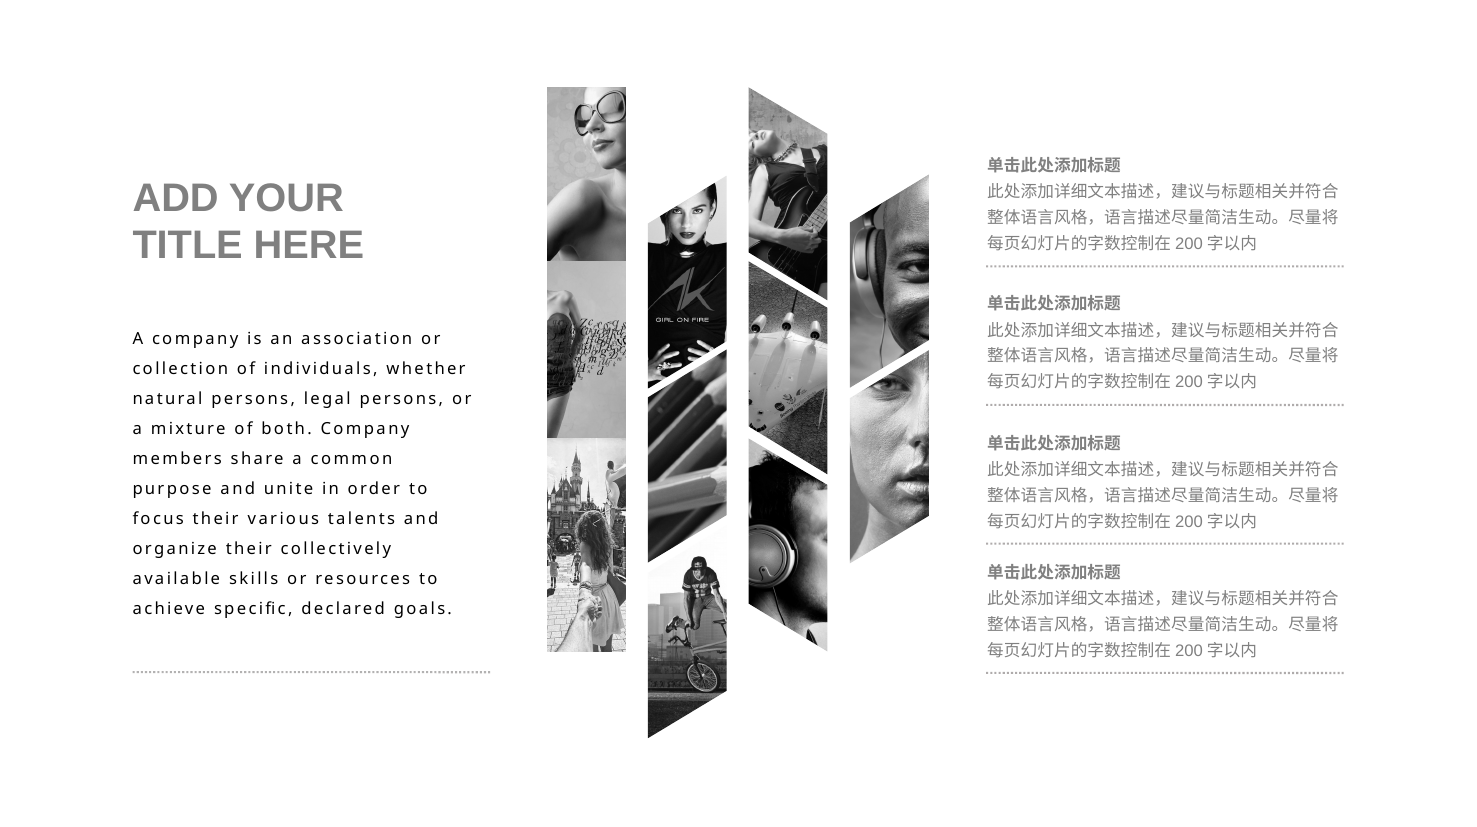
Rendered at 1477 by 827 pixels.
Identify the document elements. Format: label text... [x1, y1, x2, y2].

text_box 单击此处添加标题 此处添加详细文本描述，建议与标题相关并符合整体语言风格，语言描述尽量简洁生动。尽量将每页幻灯片的字数控制在200字以内 [986, 291, 1346, 392]
picture [547, 87, 626, 652]
picture [647, 175, 727, 739]
picture [748, 87, 828, 652]
text_box 单击此处添加标题 此处添加详细文本描述，建议与标题相关并符合整体语言风格，语言描述尽量简洁生动。尽量将每页幻灯片的字数控制在200字以内 [986, 560, 1346, 660]
text_box 单击此处添加标题 此处添加详细文本描述，建议与标题相关并符合整体语言风格，语言描述尽量简洁生动。尽量将每页幻灯片的字数控制在200字以内 [986, 431, 1346, 531]
picture [849, 174, 929, 564]
text_box ADD YOUR TITLE HERE [132, 143, 483, 296]
text_box A company is an association or collection of individuals, whether natural persons, legal persons, or a mixture of both. Company members share a common purpose and unite in order to focus their various talents and organize their collectively available skills or resources to achieve specific, declared goals. [132, 318, 483, 664]
text_box 单击此处添加标题 此处添加详细文本描述，建议与标题相关并符合整体语言风格，语言描述尽量简洁生动。尽量将每页幻灯片的字数控制在200字以内 [986, 153, 1346, 253]
